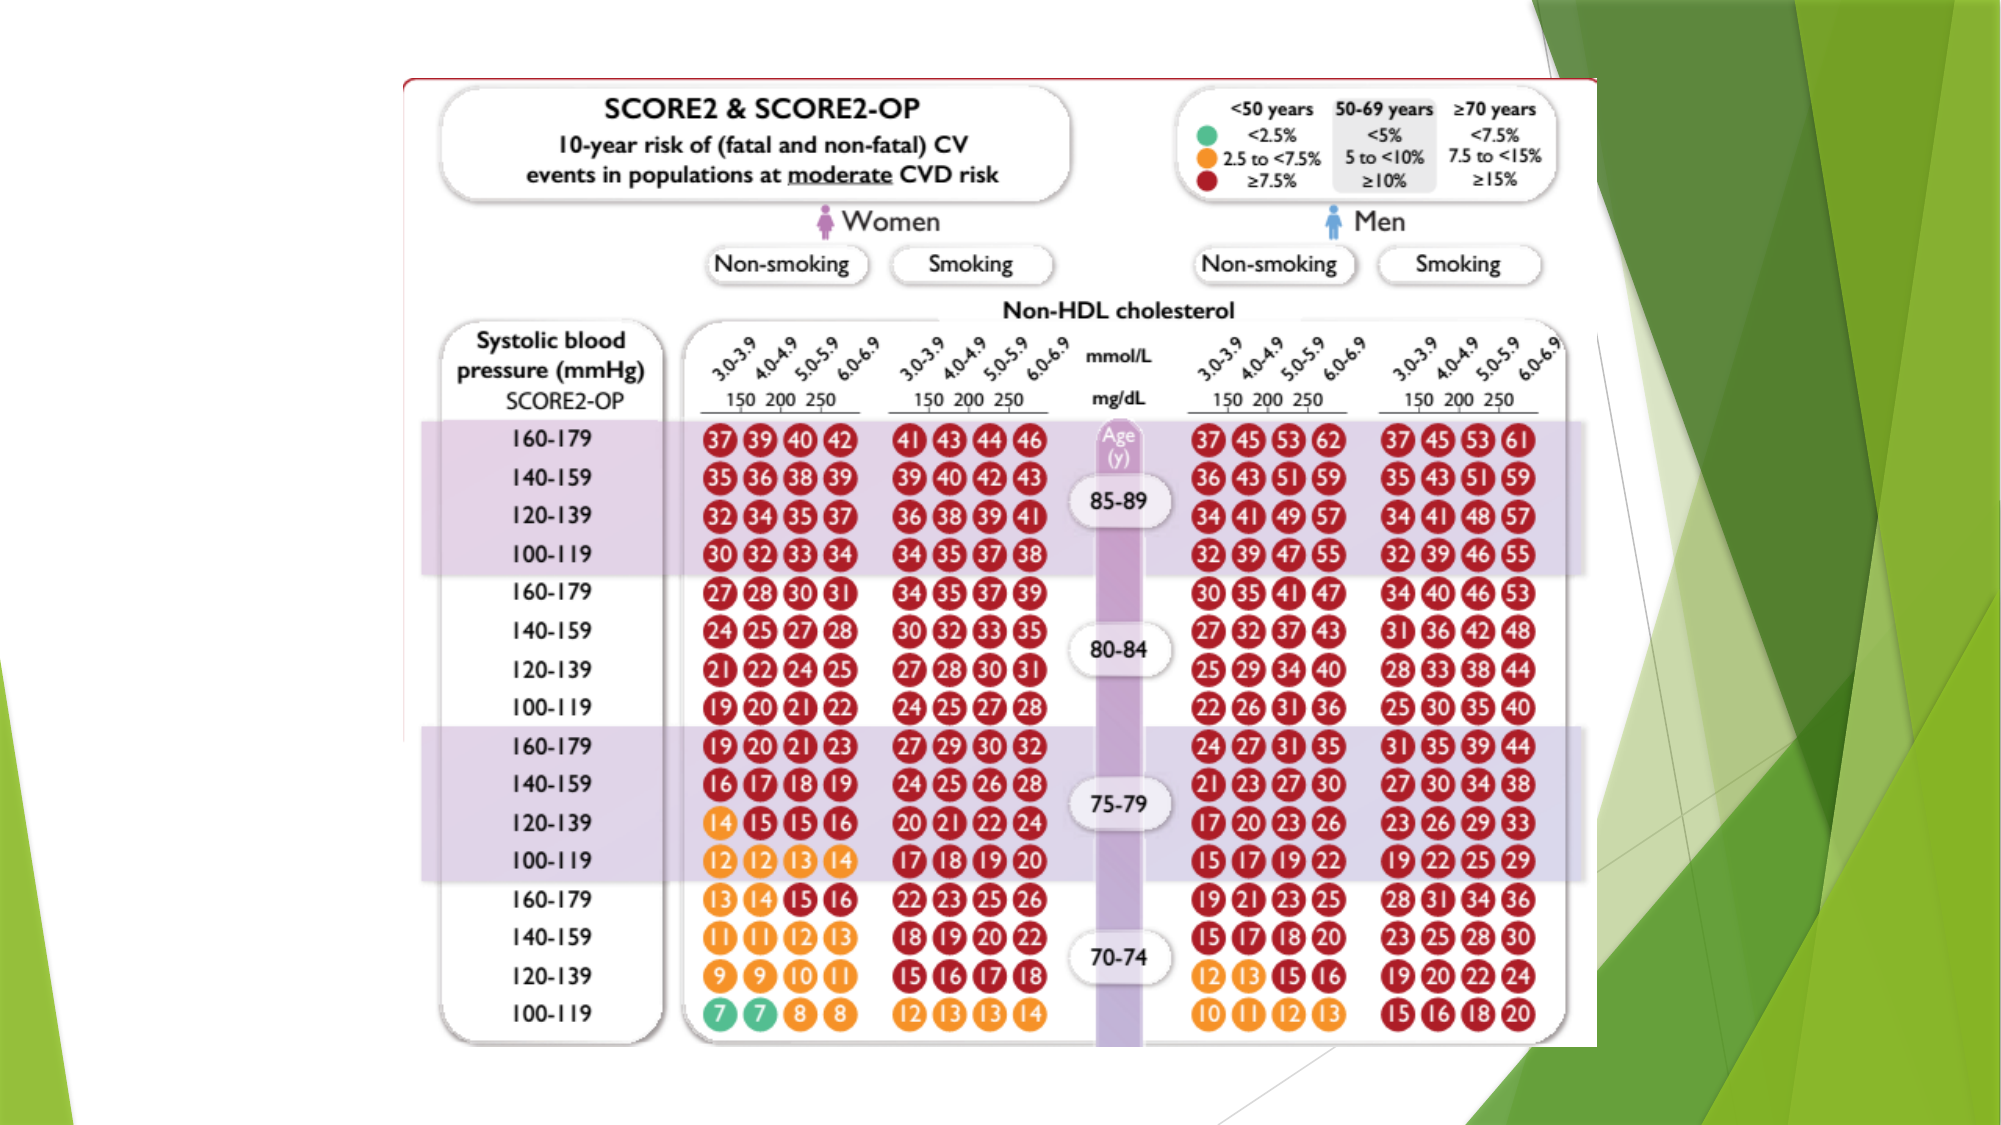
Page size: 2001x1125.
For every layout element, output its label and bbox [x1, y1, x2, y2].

picture [403, 77, 1597, 1048]
